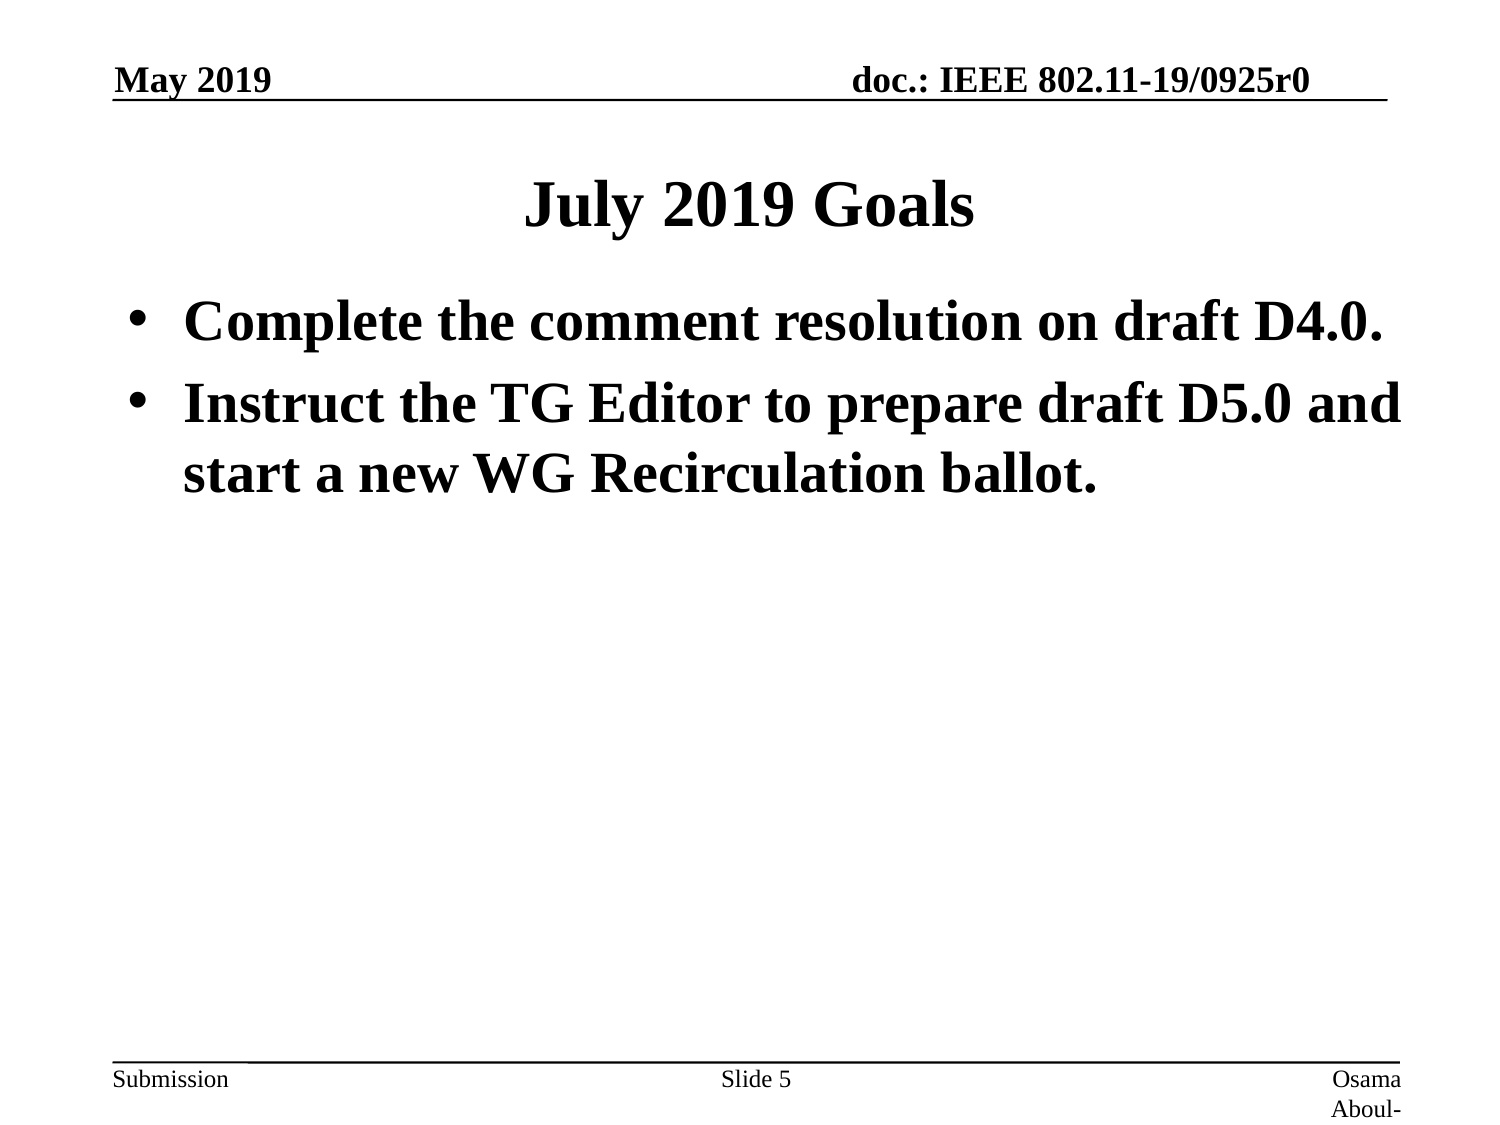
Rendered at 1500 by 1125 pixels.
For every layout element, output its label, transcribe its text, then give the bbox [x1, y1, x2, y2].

footer Osama Aboul-Magd (Huawei Technologies) [1324, 1061, 1402, 1093]
title July 2019 Goals [112, 112, 1388, 274]
slide_number Slide 5 [712, 1061, 800, 1093]
list Complete the comment resolution on draft D4.0. Instruct the TG Editor to prepare draft D5.0 and start a new WG Recirculation ballot. [112, 274, 1438, 1001]
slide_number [114, 54, 335, 101]
